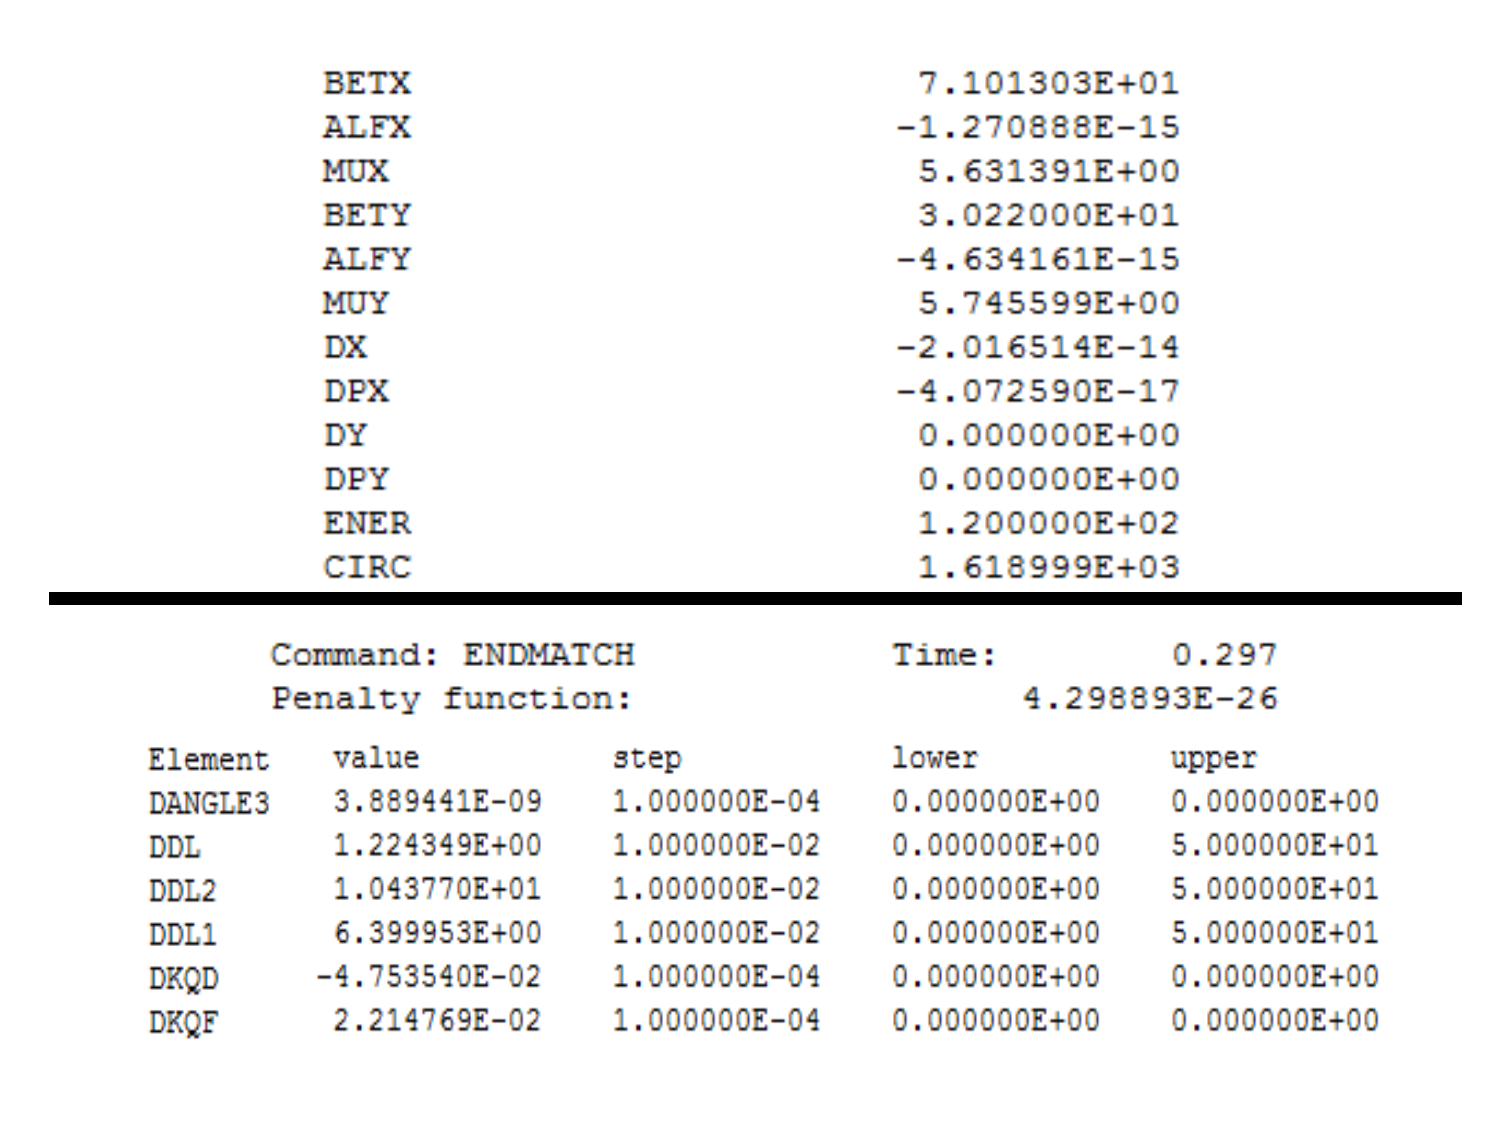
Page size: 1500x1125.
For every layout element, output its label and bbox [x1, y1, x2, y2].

picture [247, 617, 1309, 734]
picture [294, 56, 1204, 595]
text_box [138, 727, 1397, 1050]
